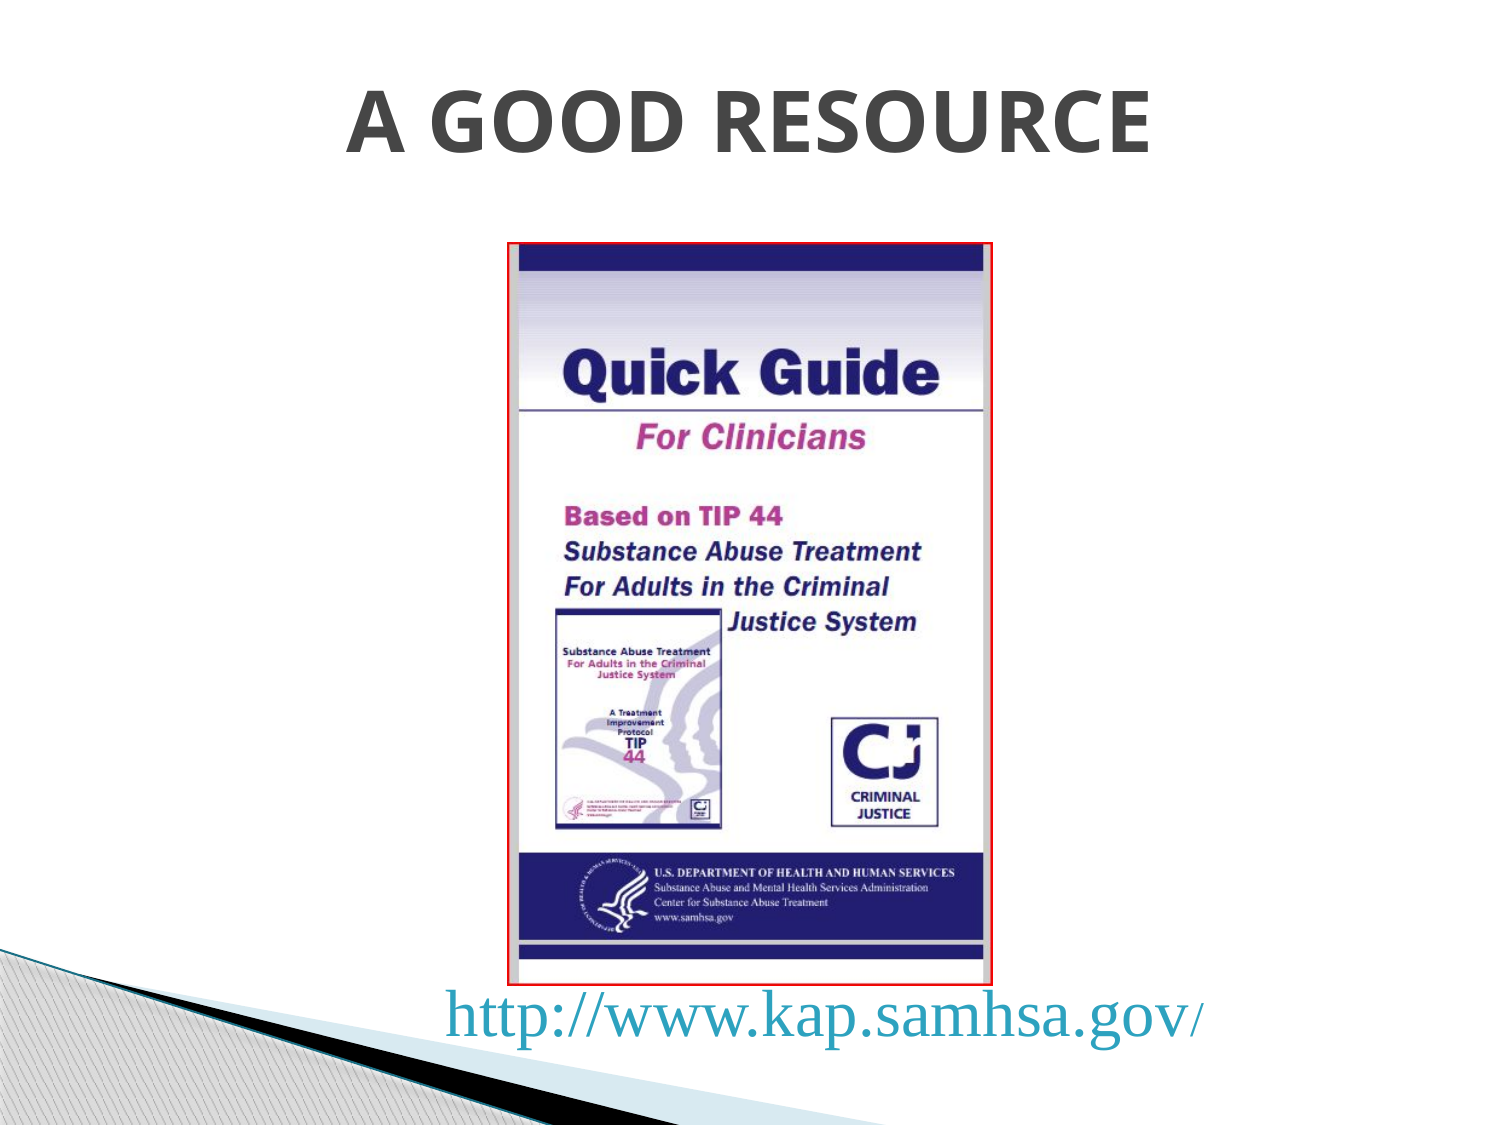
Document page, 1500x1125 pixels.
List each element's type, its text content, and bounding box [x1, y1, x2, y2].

title A Good Resource [0, 24, 1500, 213]
text_box http://www.kap.samhsa.gov/ [299, 962, 1350, 1058]
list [506, 242, 994, 986]
